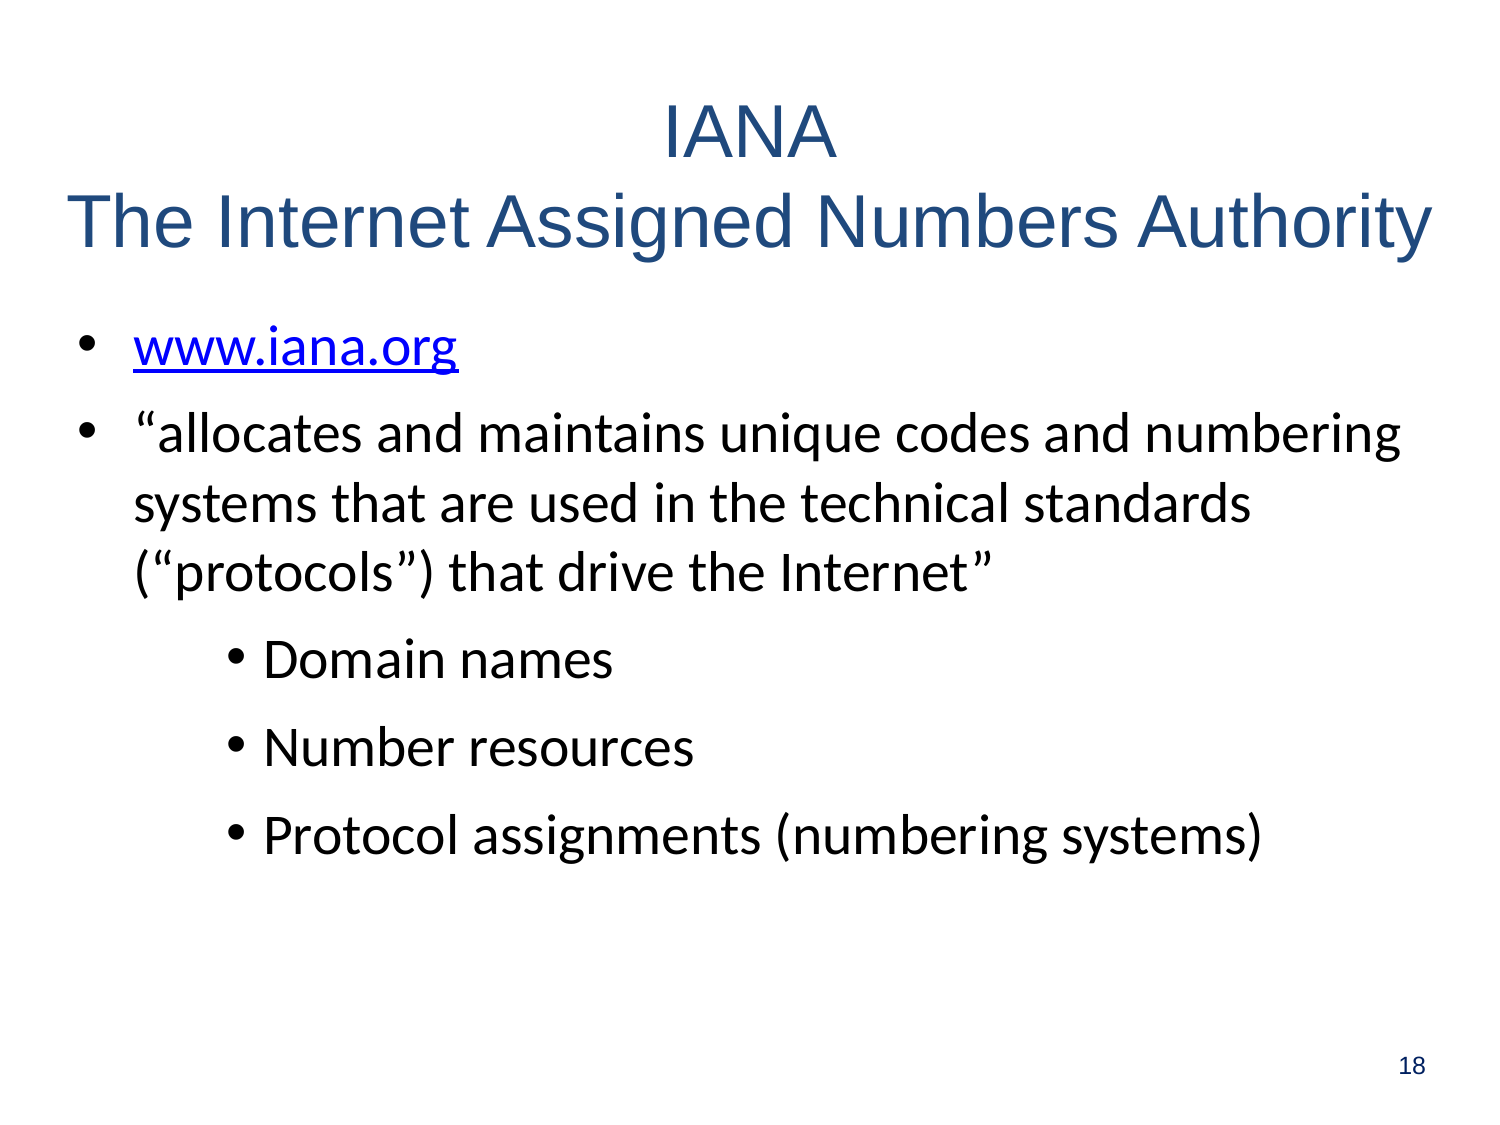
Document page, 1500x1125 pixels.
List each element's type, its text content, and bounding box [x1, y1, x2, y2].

text_box IANA The Internet Assigned Numbers Authority [0, 74, 1500, 270]
list www.iana.org “allocates and maintains unique codes and numbering systems that are used in the technical standards (“protocols”) that drive the Internet” Domain names Number resources Protocol assignments (numbering systems) [62, 299, 1463, 875]
